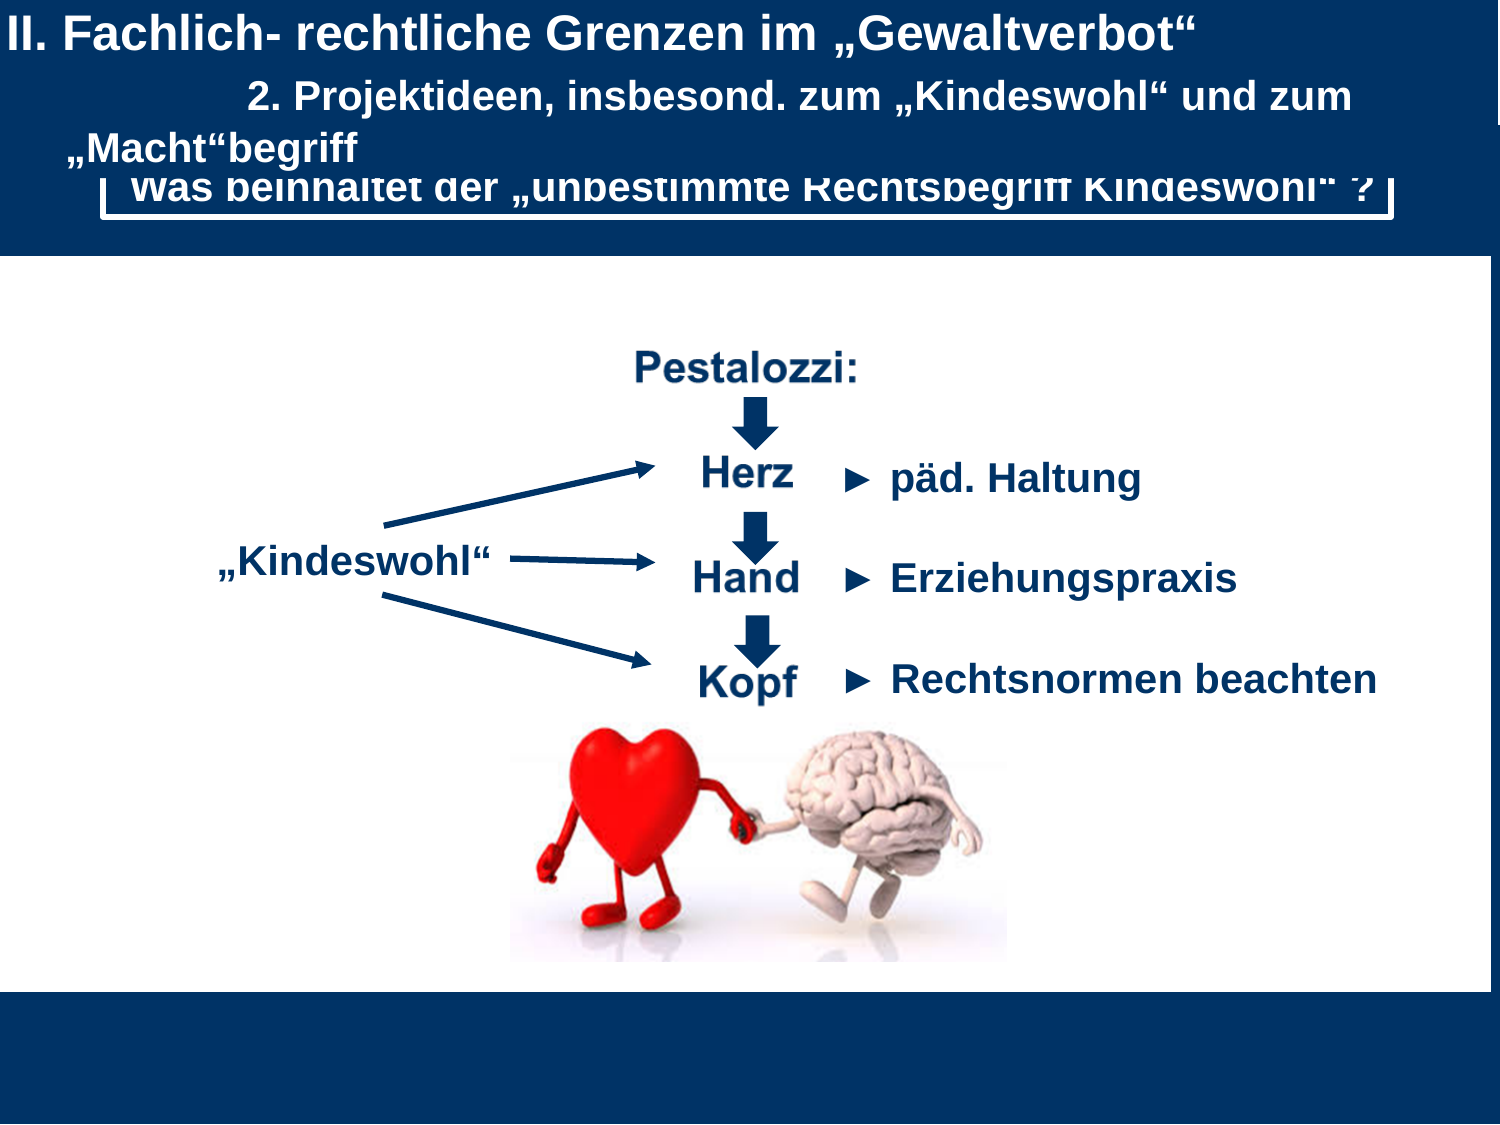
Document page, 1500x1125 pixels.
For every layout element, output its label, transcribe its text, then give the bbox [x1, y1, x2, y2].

text_box II. Fachlich- rechtliche Grenzen im „Gewaltverbot“ 2. Projektideen, insbesond. zum „Kindeswohl“ und zum „Macht“begriff [0, 0, 1498, 125]
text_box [380, 599, 654, 660]
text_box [383, 465, 656, 527]
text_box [509, 558, 656, 563]
picture [0, 125, 1500, 1125]
